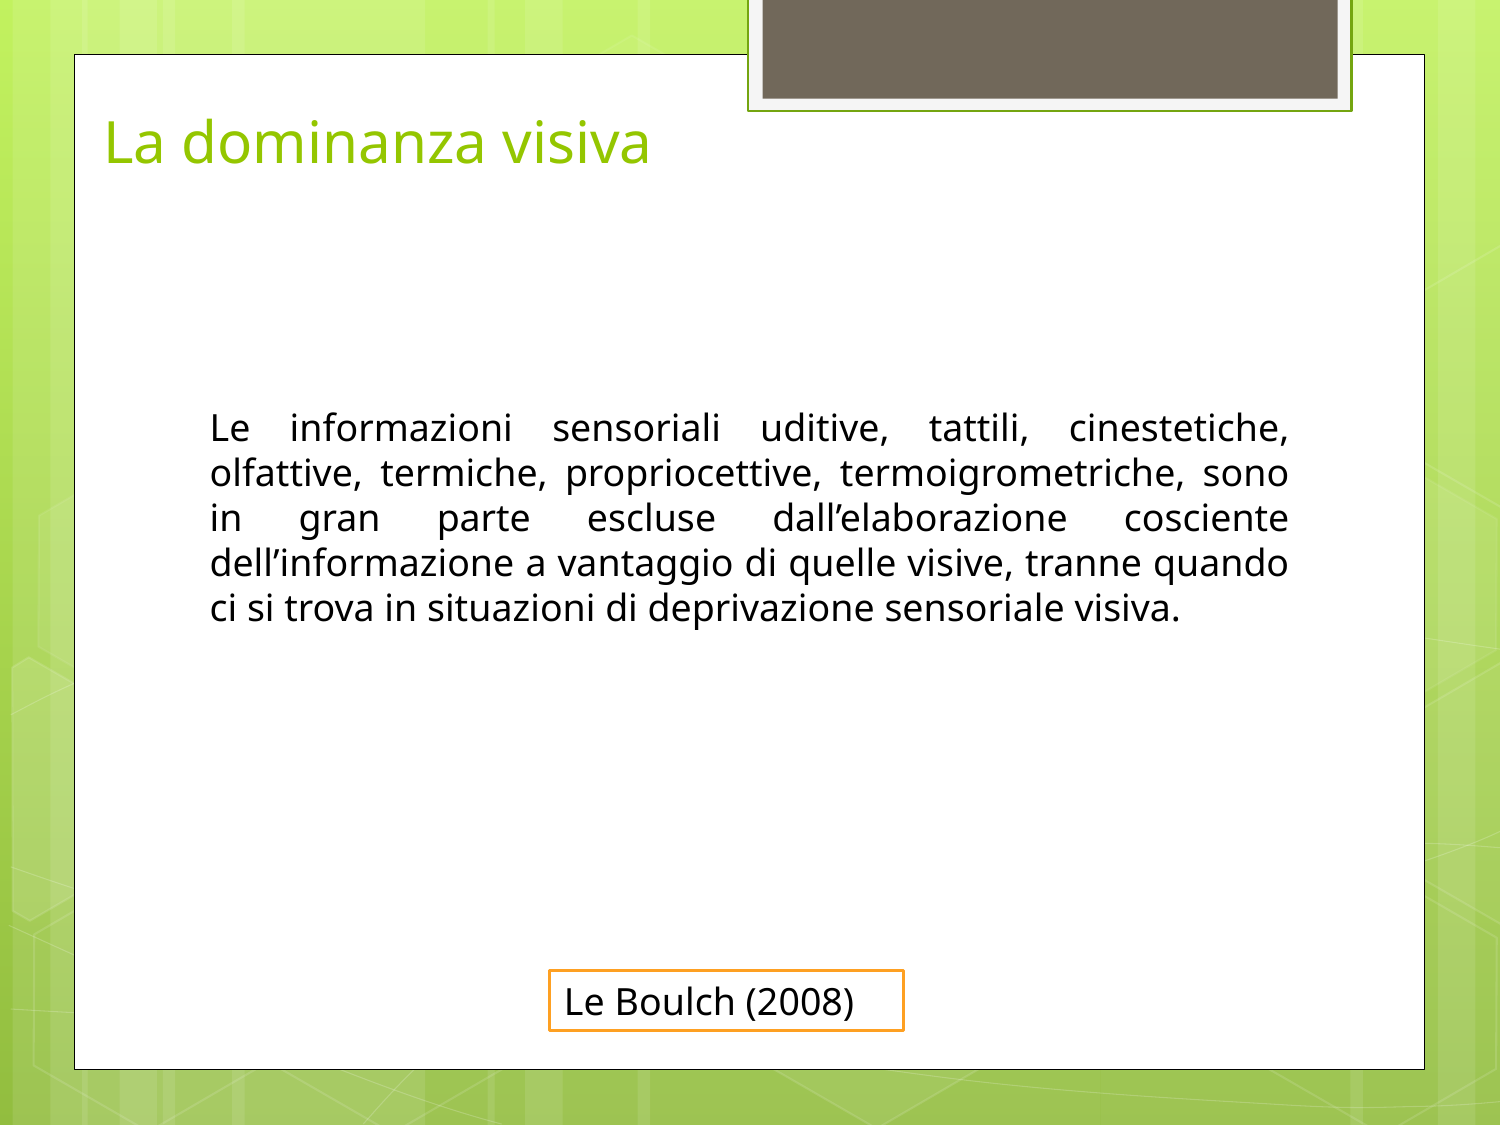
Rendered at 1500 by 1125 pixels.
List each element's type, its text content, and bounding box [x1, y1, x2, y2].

text_box Le informazioni sensoriali uditive, tattili, cinestetiche, olfattive, termiche, propriocettive, termoigrometriche, sono in gran parte escluse dall’elaborazione cosciente dell’informazione a vantaggio di quelle visive, tranne quando ci si trova in situazioni di deprivazione sensoriale visiva. [194, 397, 1306, 637]
title La dominanza visiva [88, 66, 880, 183]
text_box Le Boulch (2008) [548, 969, 905, 1032]
